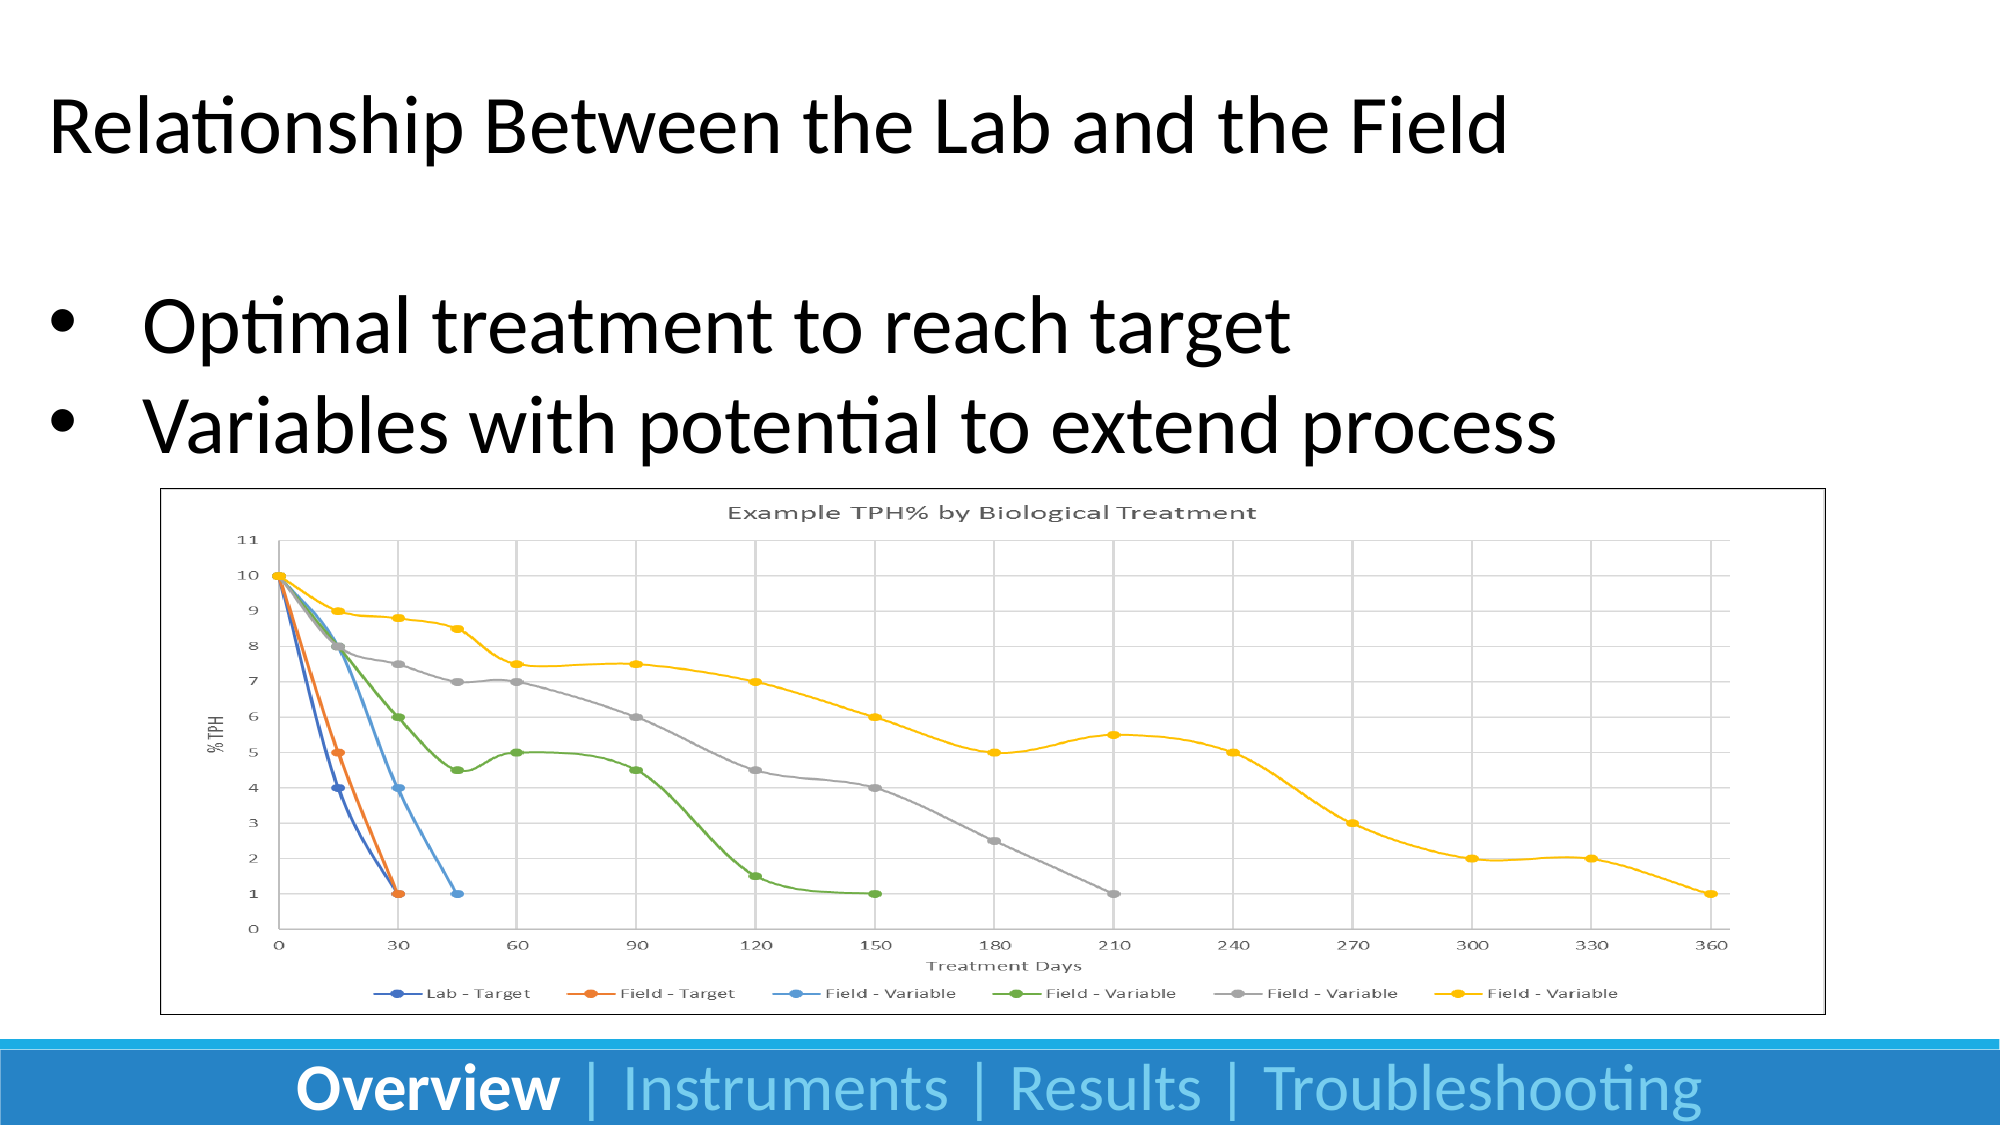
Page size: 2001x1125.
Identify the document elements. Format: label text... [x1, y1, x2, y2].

text_box Overview | Instruments | Results | Troubleshooting [0, 1036, 2000, 1125]
text_box Relationship Between the Lab and the Field Optimal treatment to reach target Variables with potential to extend process [34, 62, 2000, 678]
picture [159, 487, 1826, 1016]
